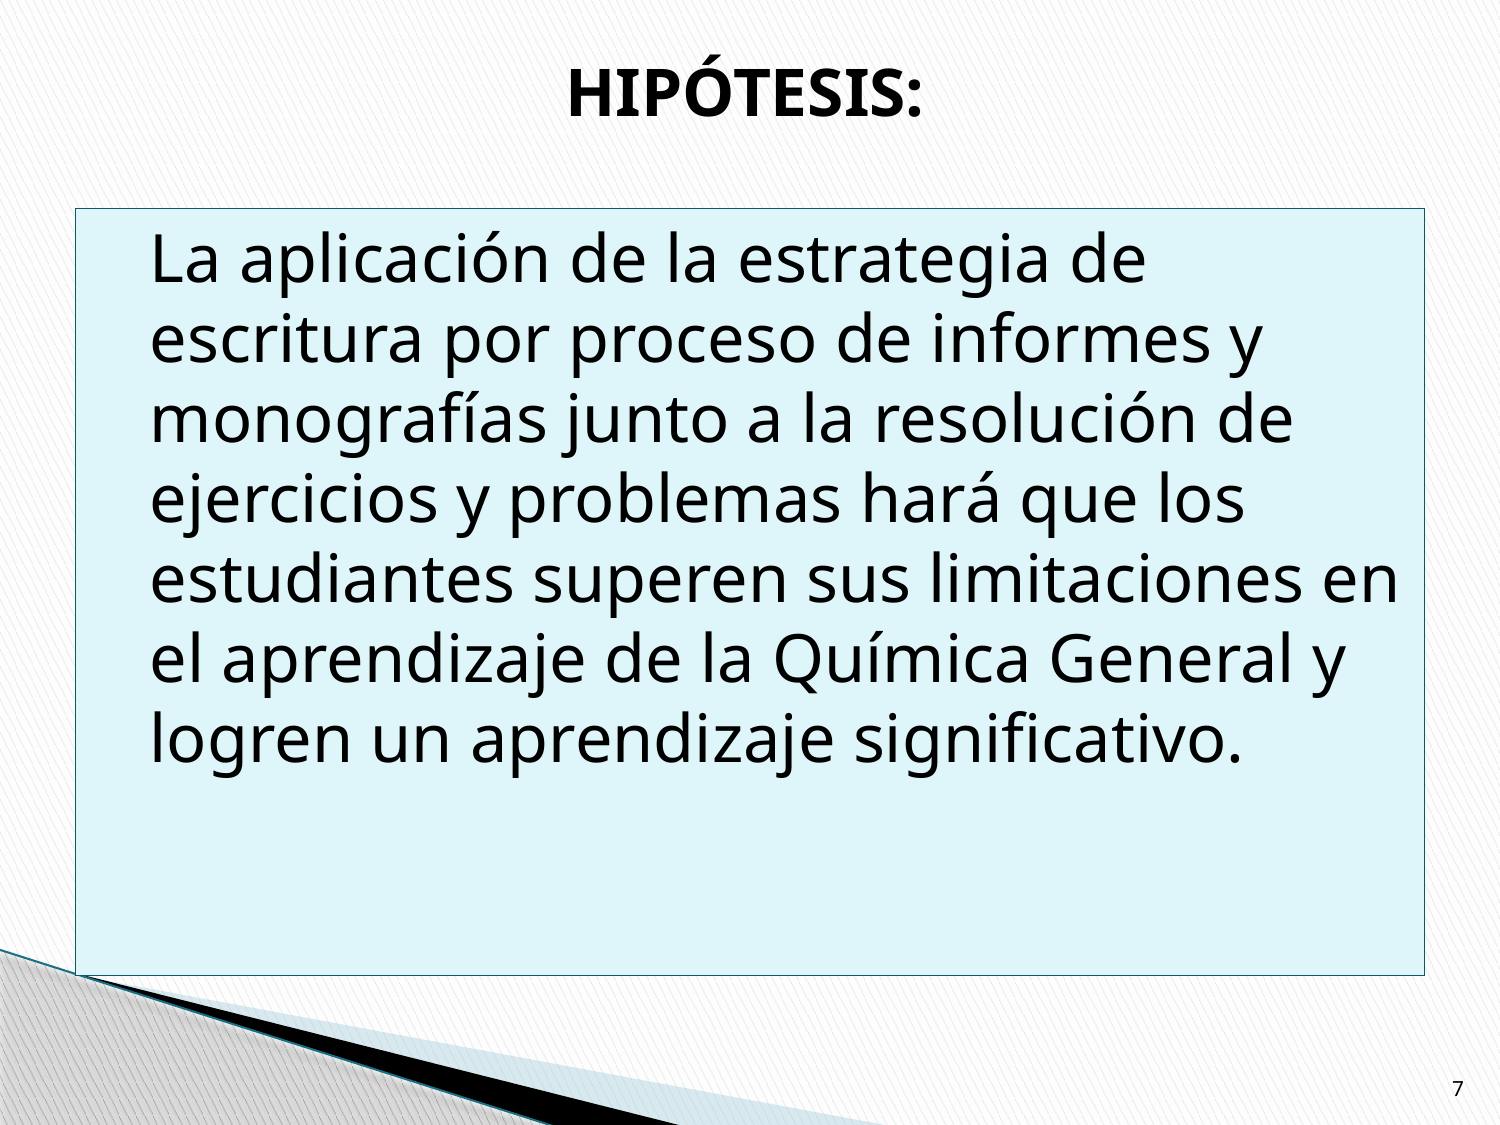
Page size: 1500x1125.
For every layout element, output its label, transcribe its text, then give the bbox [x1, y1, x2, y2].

slide_number 7 [1418, 1051, 1479, 1112]
list La aplicación de la estrategia de escritura por proceso de informes y monografías junto a la resolución de ejercicios y problemas hará que los estudiantes superen sus limitaciones en el aprendizaje de la Química General y logren un aprendizaje significativo. [75, 208, 1425, 976]
title HIPÓTESIS: [64, 42, 1425, 185]
